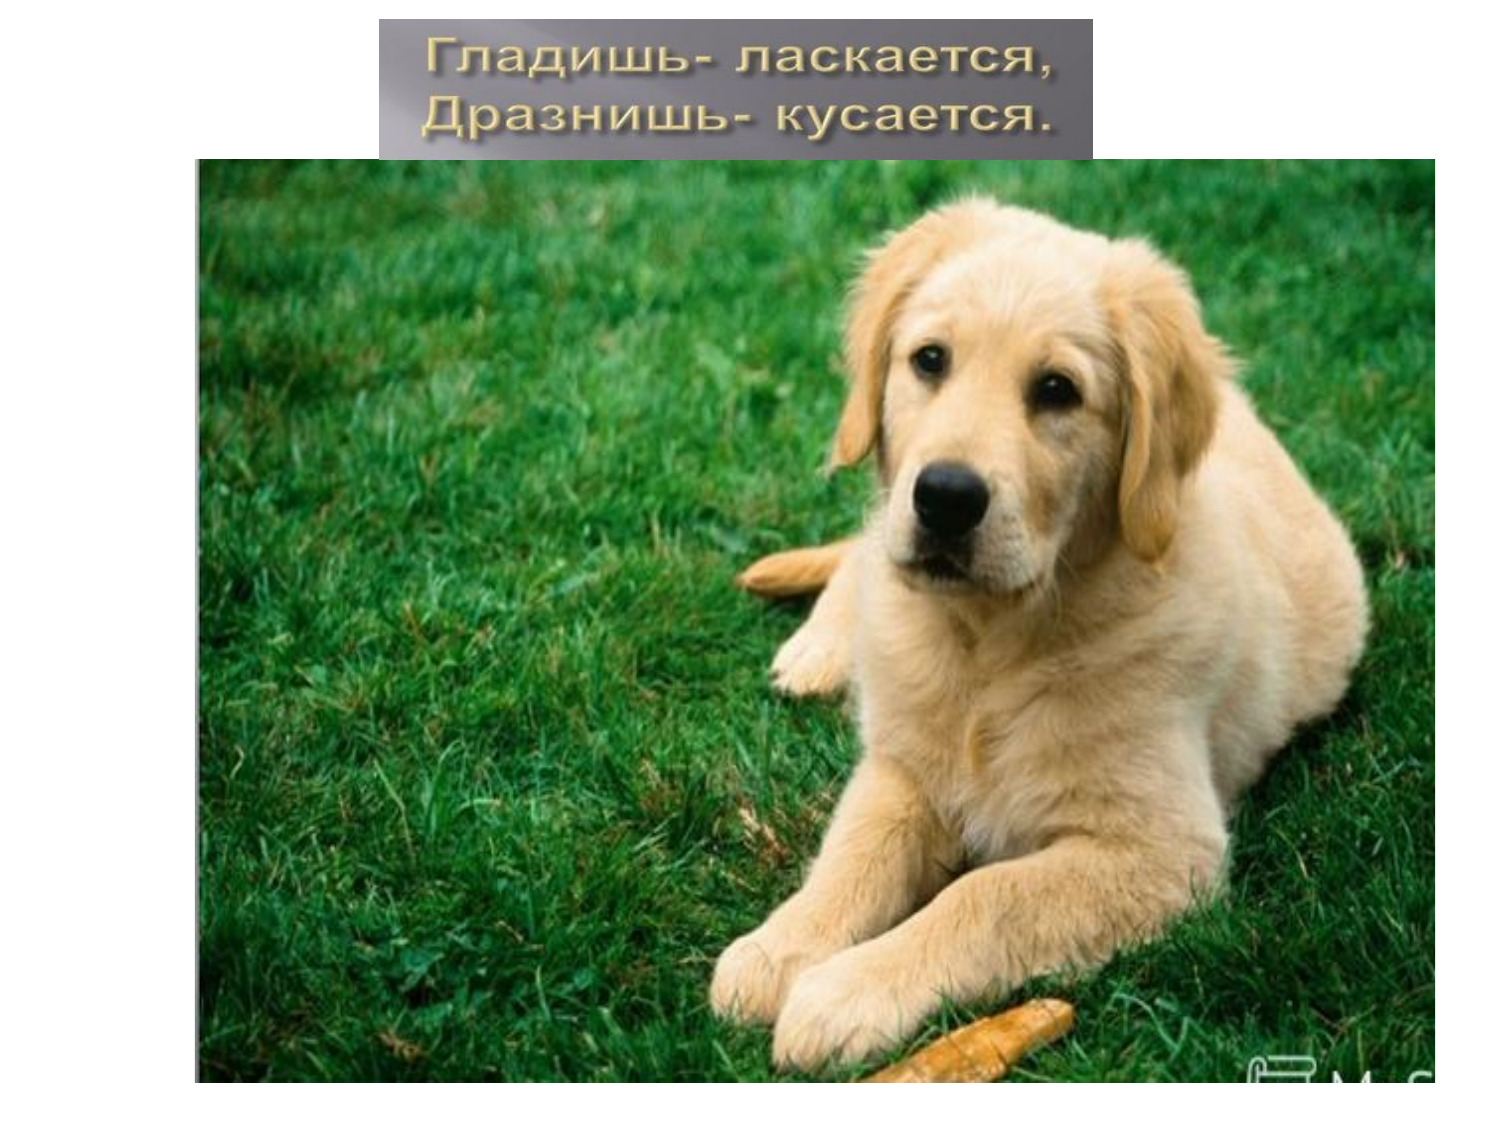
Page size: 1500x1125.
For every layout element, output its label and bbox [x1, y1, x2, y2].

picture [194, 18, 1436, 1083]
